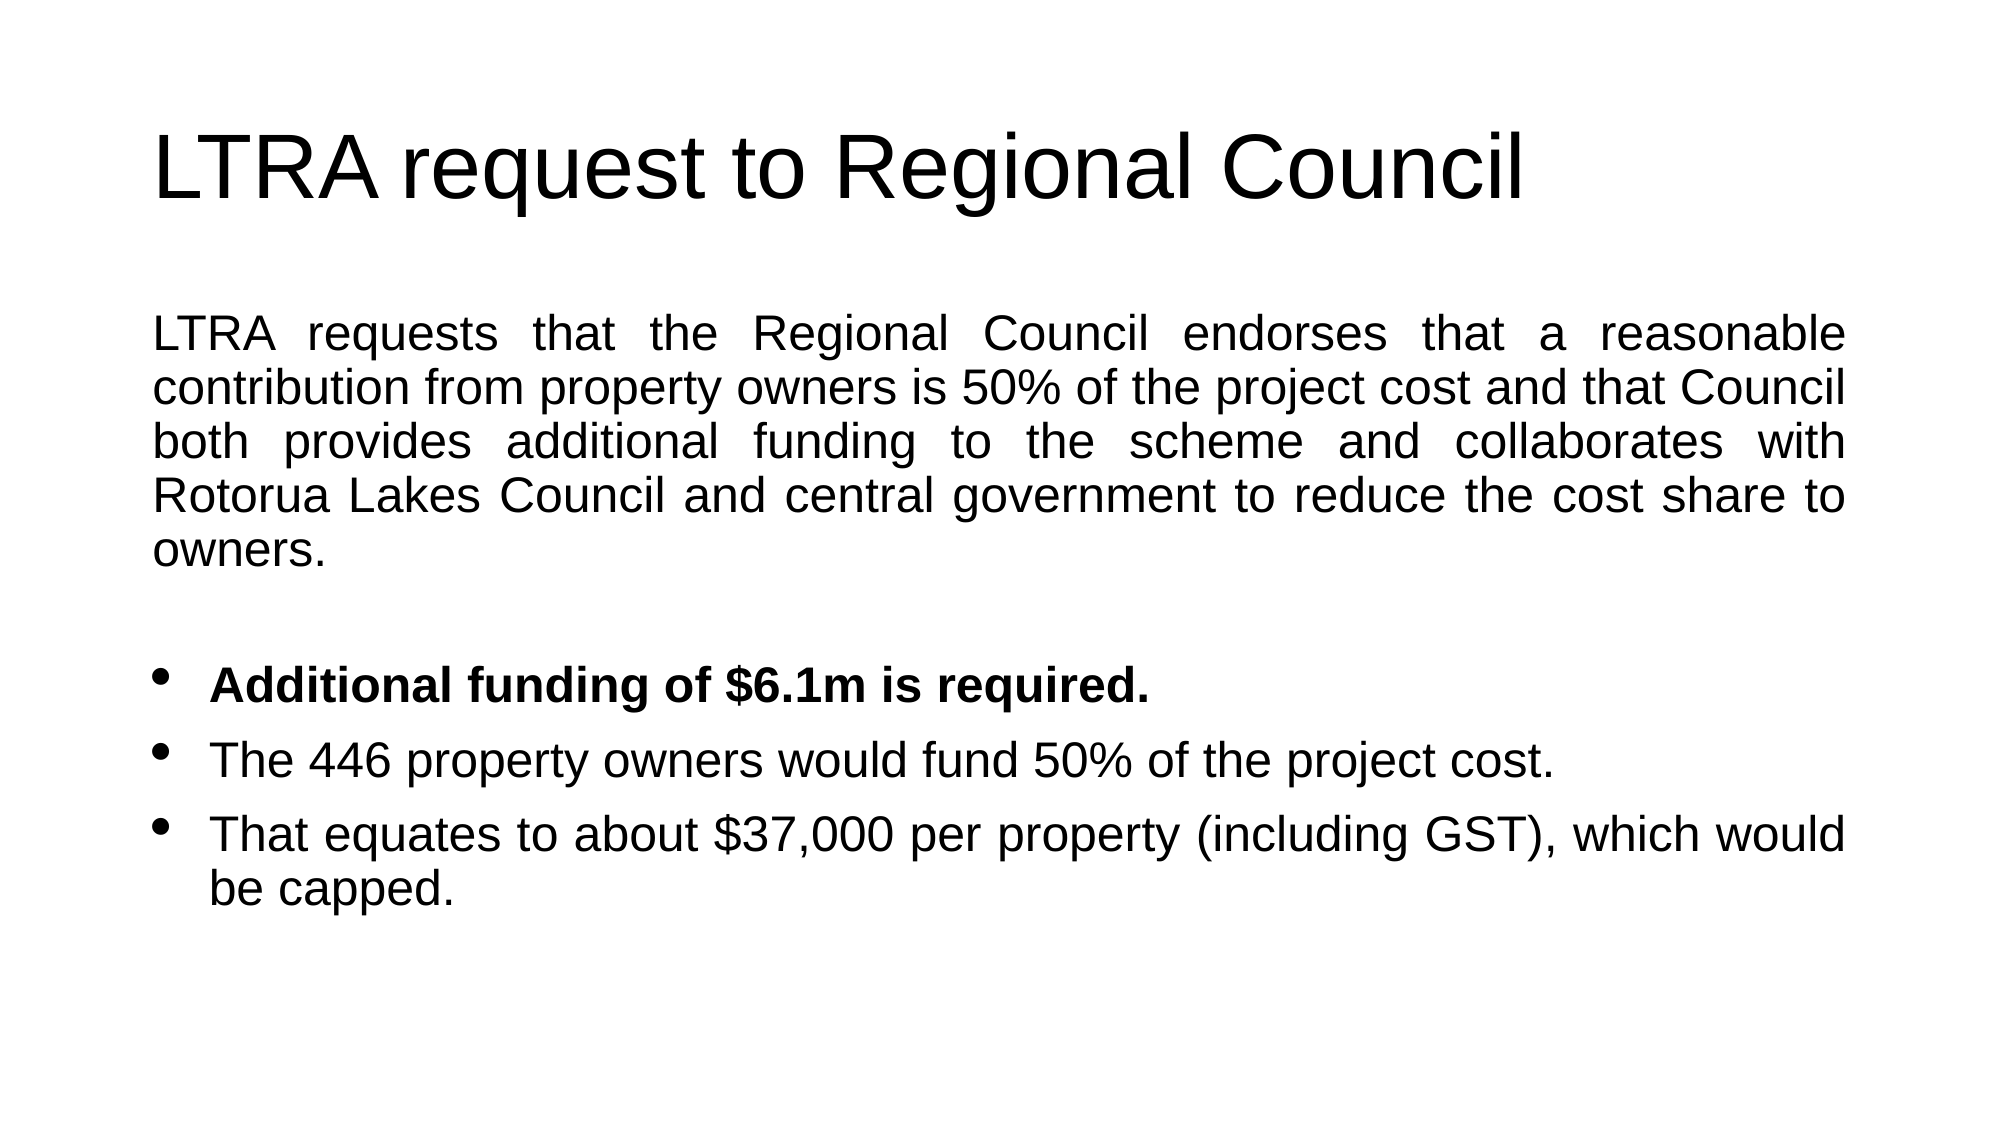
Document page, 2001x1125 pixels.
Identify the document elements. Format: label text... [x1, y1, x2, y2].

title LTRA request to Regional Council [137, 59, 1863, 278]
list LTRA requests that the Regional Council endorses that a reasonable contribution from property owners is 50% of the project cost and that Council both provides additional funding to the scheme and collaborates with Rotorua Lakes Council and central government to reduce the cost share to owners. Additional funding of $6.1m is required. The 446 property owners would fund 50% of the project cost. That equates to about $37,000 per property (including GST), which would be capped. [137, 299, 1863, 1014]
